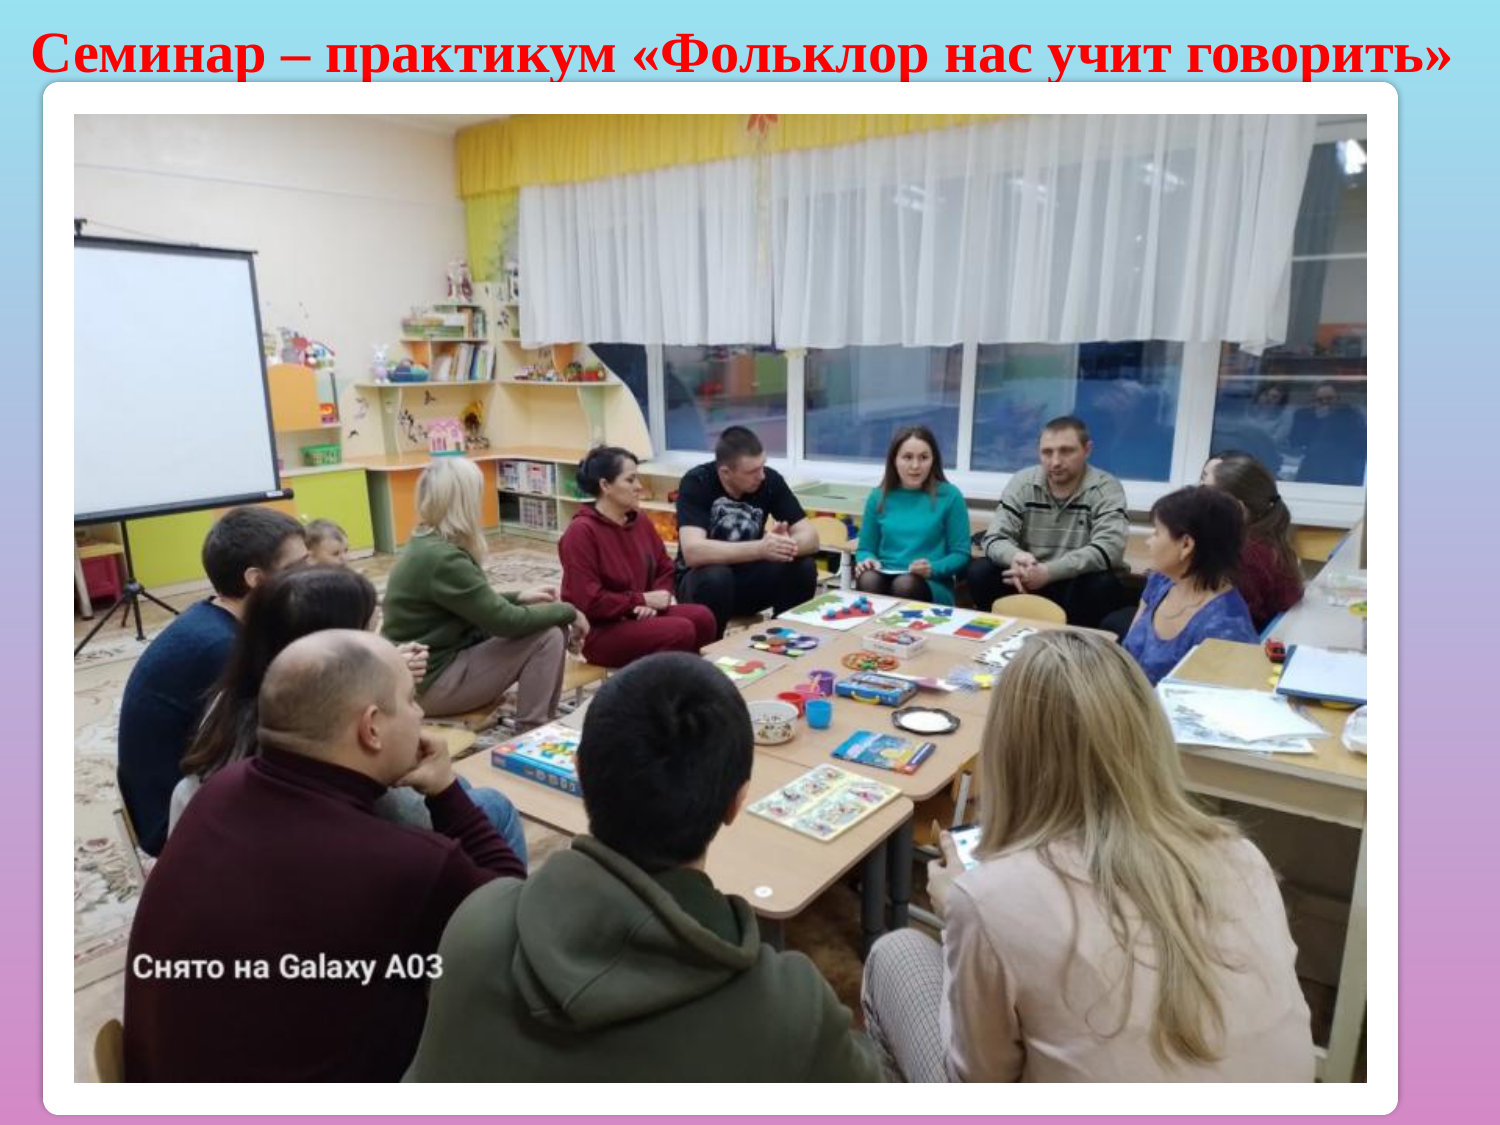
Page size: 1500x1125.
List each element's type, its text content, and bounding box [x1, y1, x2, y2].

picture [73, 113, 1368, 1084]
text_box Семинар – практикум «Фольклор нас учит говорить» [0, 7, 1471, 92]
